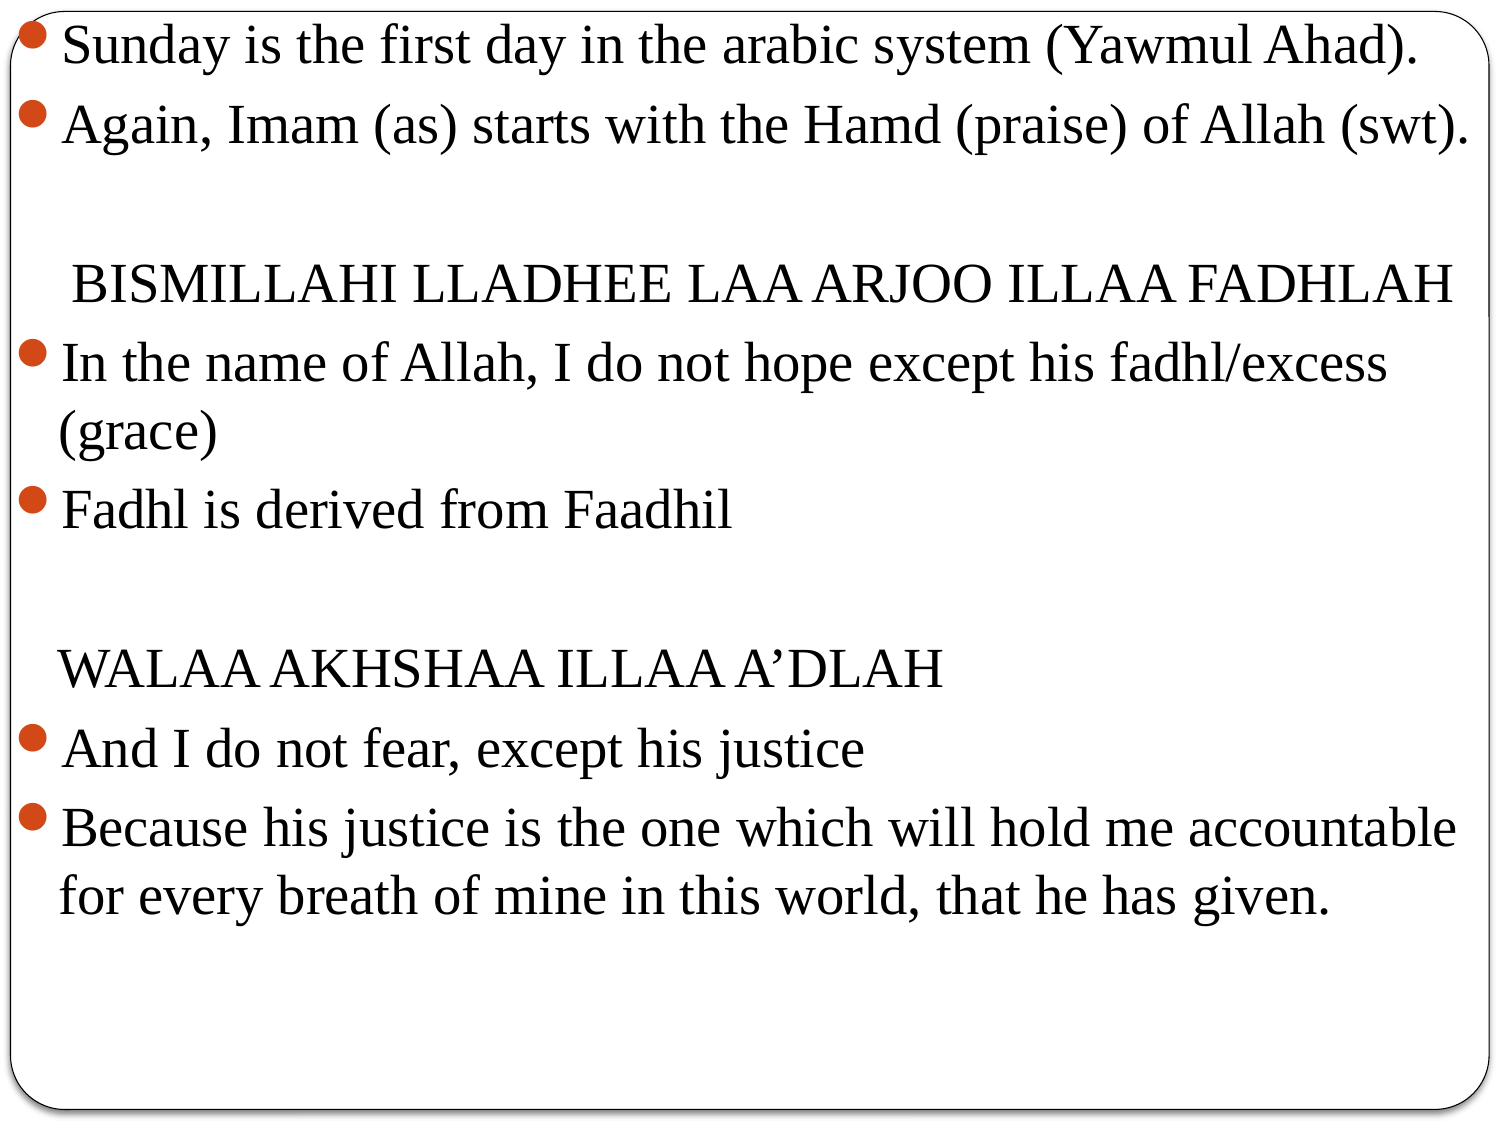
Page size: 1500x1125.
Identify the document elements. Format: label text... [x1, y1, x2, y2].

list Sunday is the first day in the arabic system (Yawmul Ahad). Again, Imam (as) starts with the Hamd (praise) of Allah (swt). BISMILLAHI LLADHEE LAA ARJOO ILLAA FADHLAH In the name of Allah, I do not hope except his fadhl/excess (grace) Fadhl is derived from Faadhil WALAA AKHSHAA ILLAA A’DLAH And I do not fear, except his justice Because his justice is the one which will hold me accountable for every breath of mine in this world, that he has given. [0, 0, 1500, 1125]
